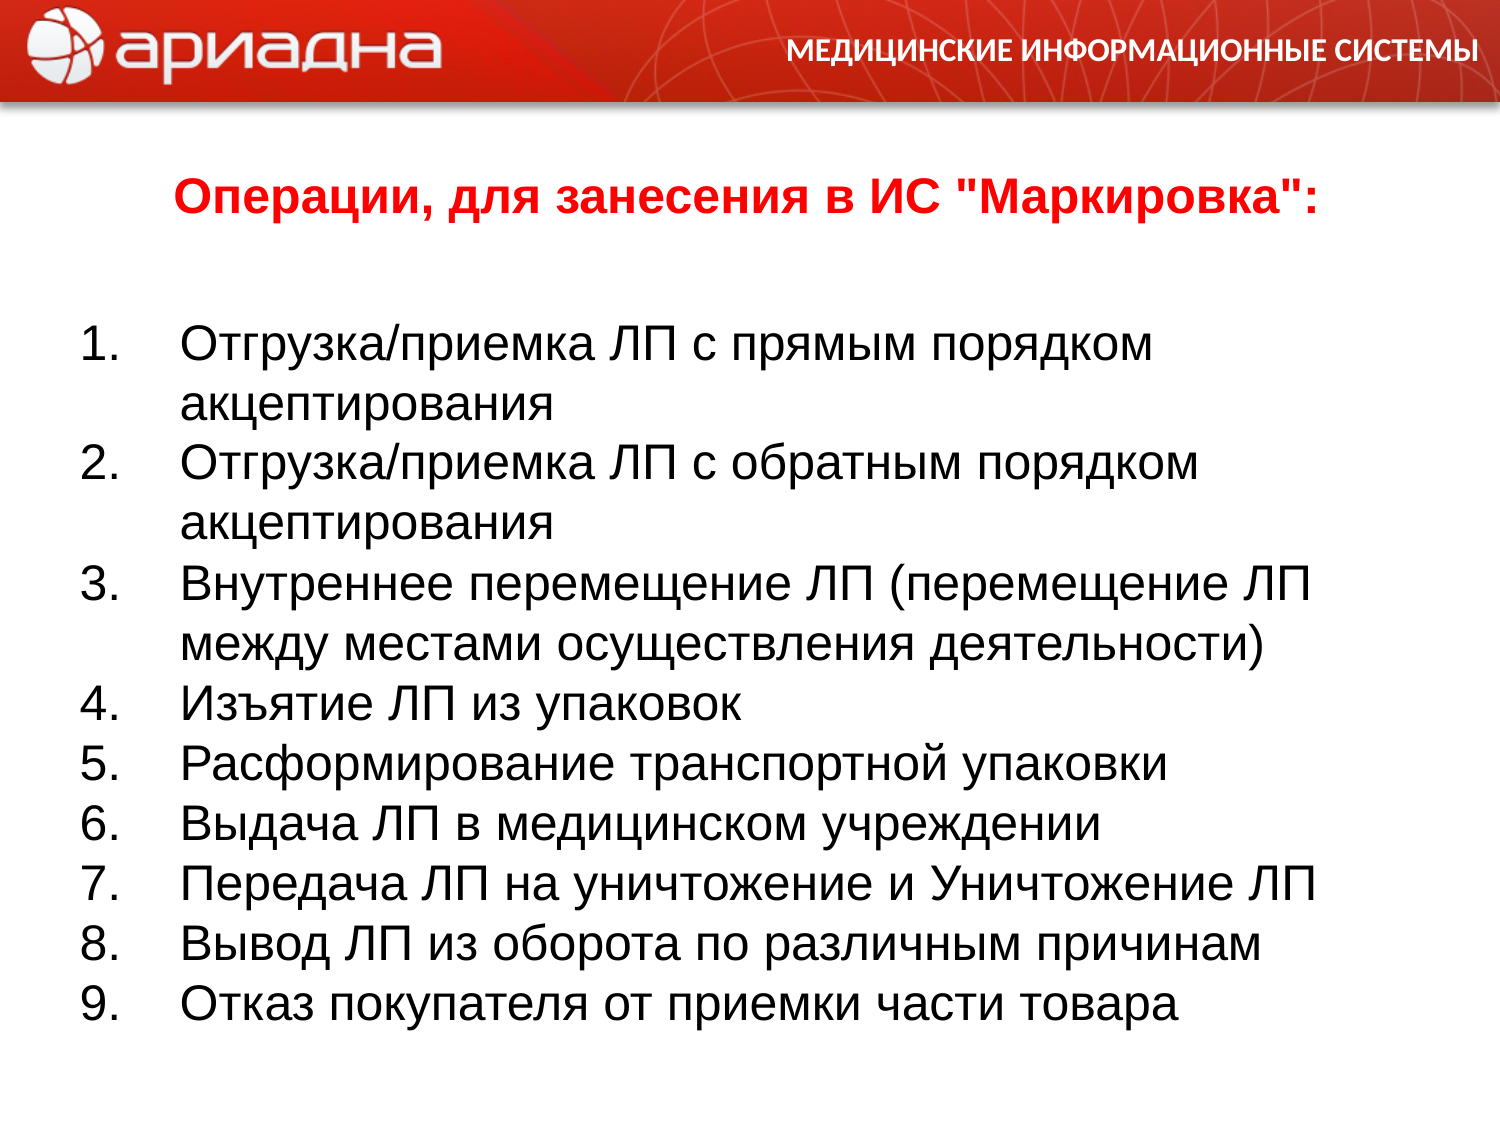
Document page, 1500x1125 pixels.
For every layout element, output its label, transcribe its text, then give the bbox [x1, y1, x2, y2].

text_box Операции, для занесения в ИС "Маркировка": [11, 156, 1483, 231]
text_box Отгрузка/приемка ЛП с прямым порядком акцептирования Отгрузка/приемка ЛП с обратным порядком акцептирования Внутреннее перемещение ЛП (перемещение ЛП между местами осуществления деятельности) Изъятие ЛП из упаковок Расформирование транспортной упаковки Выдача ЛП в медицинском учреждении Передача ЛП на уничтожение и Уничтожение ЛП Вывод ЛП из оборота по различным причинам Отказ покупателя от приемки части товара [64, 302, 1412, 1038]
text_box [0, 0, 1500, 102]
